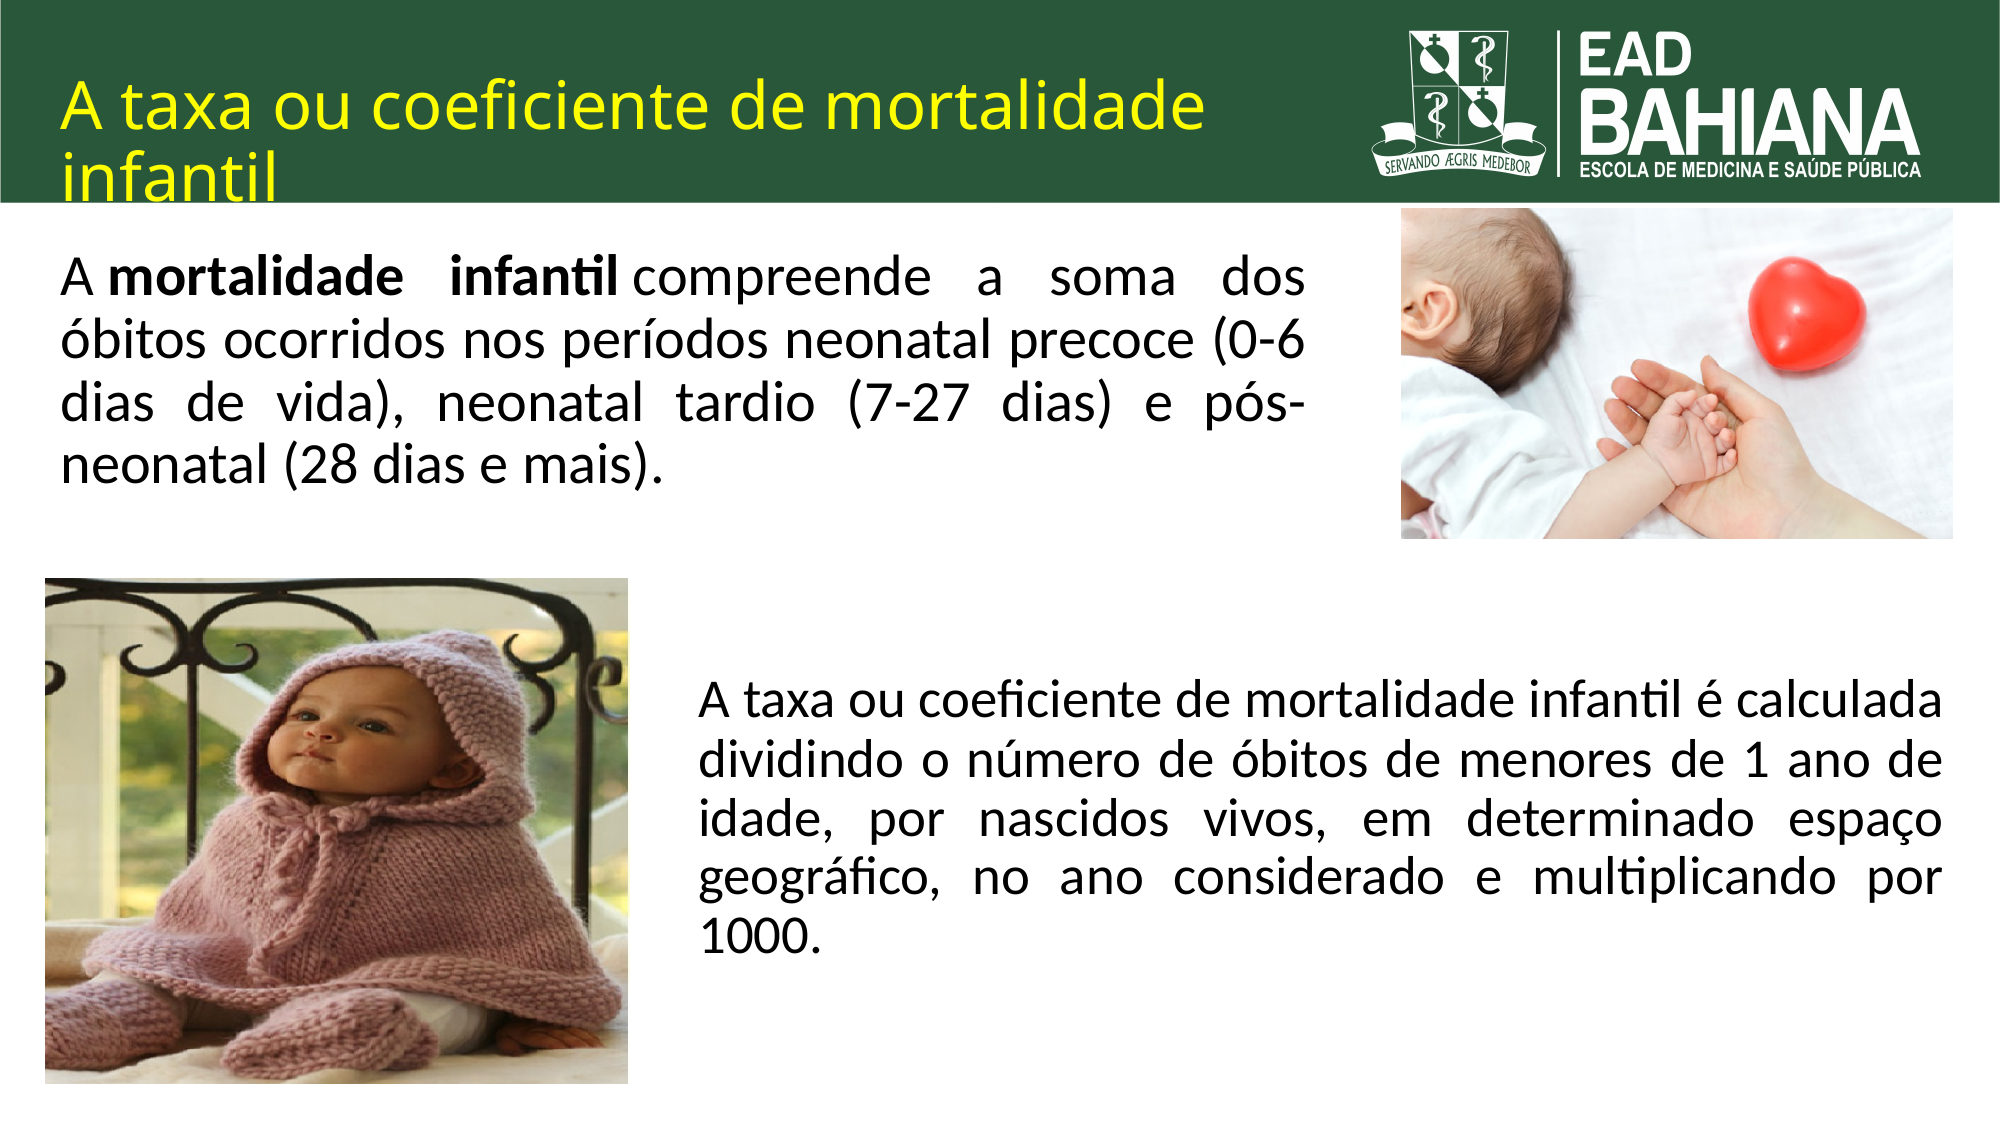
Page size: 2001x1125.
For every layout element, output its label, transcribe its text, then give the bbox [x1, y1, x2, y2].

text_box A taxa ou coeficiente de mortalidade infantil é calculada dividindo o número de óbitos de menores de 1 ano de idade, por nascidos vivos, em determinado espaço geográfico, no ano considerado e multiplicando por 1000. [683, 578, 1959, 974]
list A mortalidade infantil compreende a soma dos óbitos ocorridos nos períodos neonatal precoce (0-6 dias de vida), neonatal tardio (7-27 dias) e pós-neonatal (28 dias e mais). [45, 237, 1321, 539]
title A taxa ou coeficiente de mortalidade infantil [45, 35, 1375, 253]
picture [0, 0, 2000, 1125]
